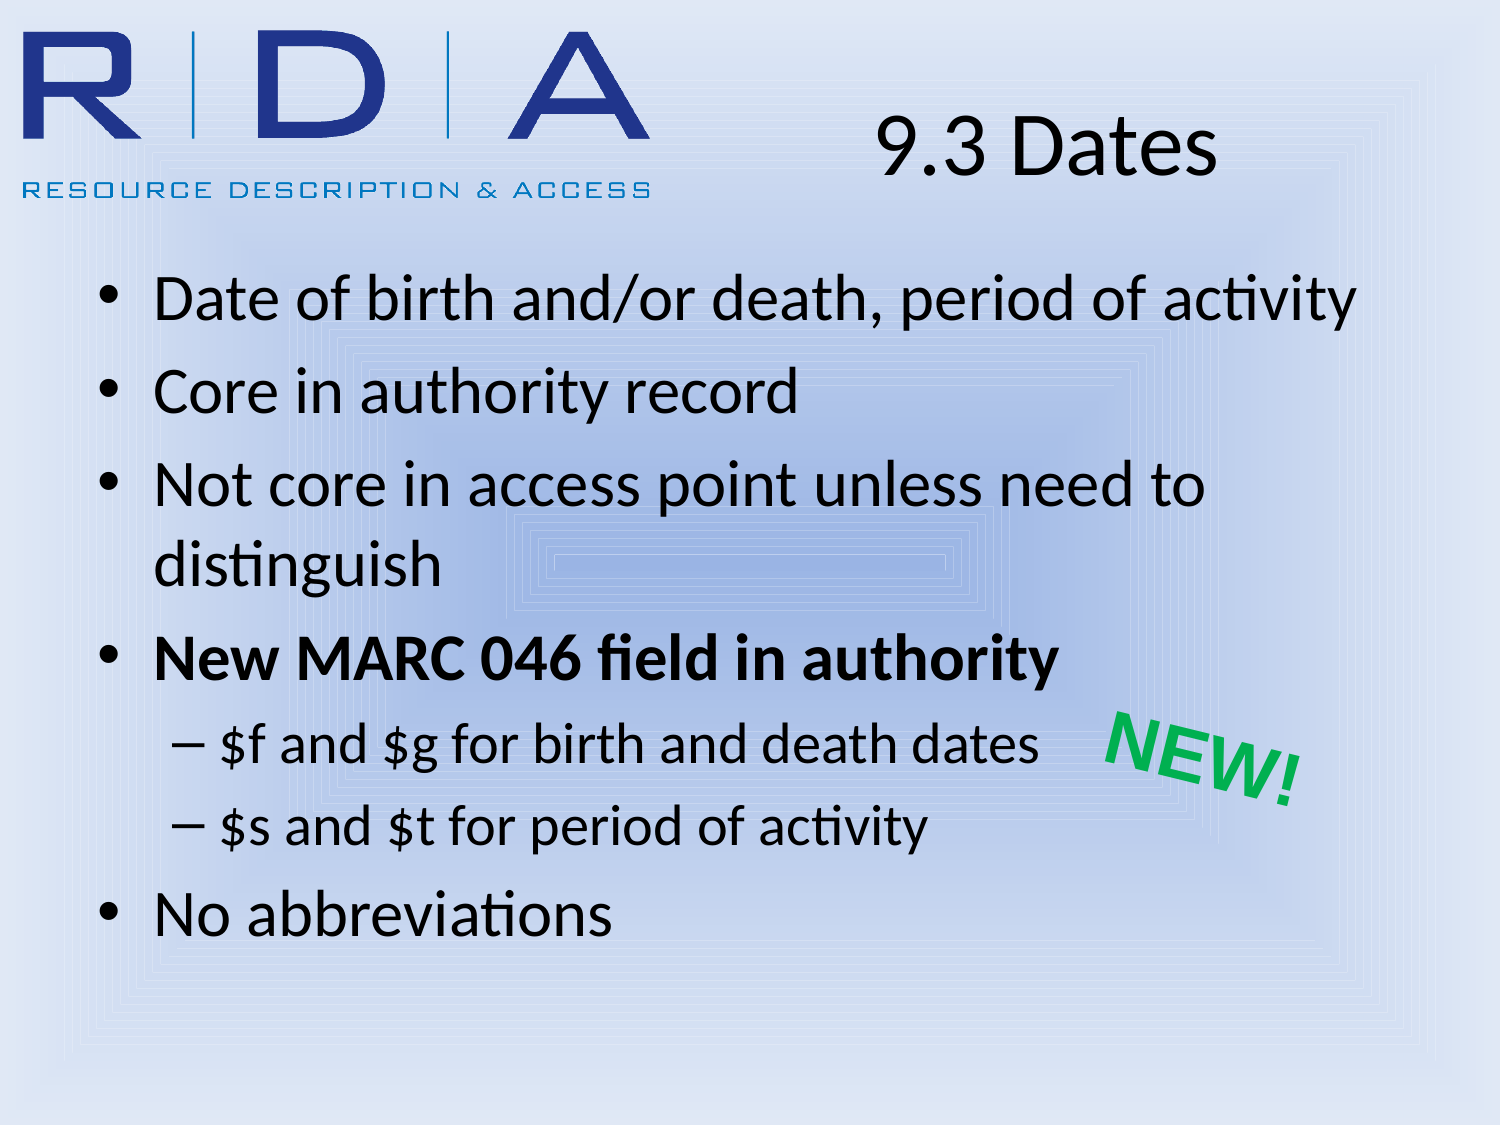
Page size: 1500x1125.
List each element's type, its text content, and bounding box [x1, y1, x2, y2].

picture [23, 23, 650, 198]
text_box NEW! [1043, 667, 1367, 844]
list Date of birth and/or death, period of activity Core in authority record Not core in access point unless need to distinguish New MARC 046 field in authority $f and $g for birth and death dates $s and $t for period of activity No abbreviations [81, 245, 1433, 1020]
title 9.3 Dates [667, 44, 1426, 233]
